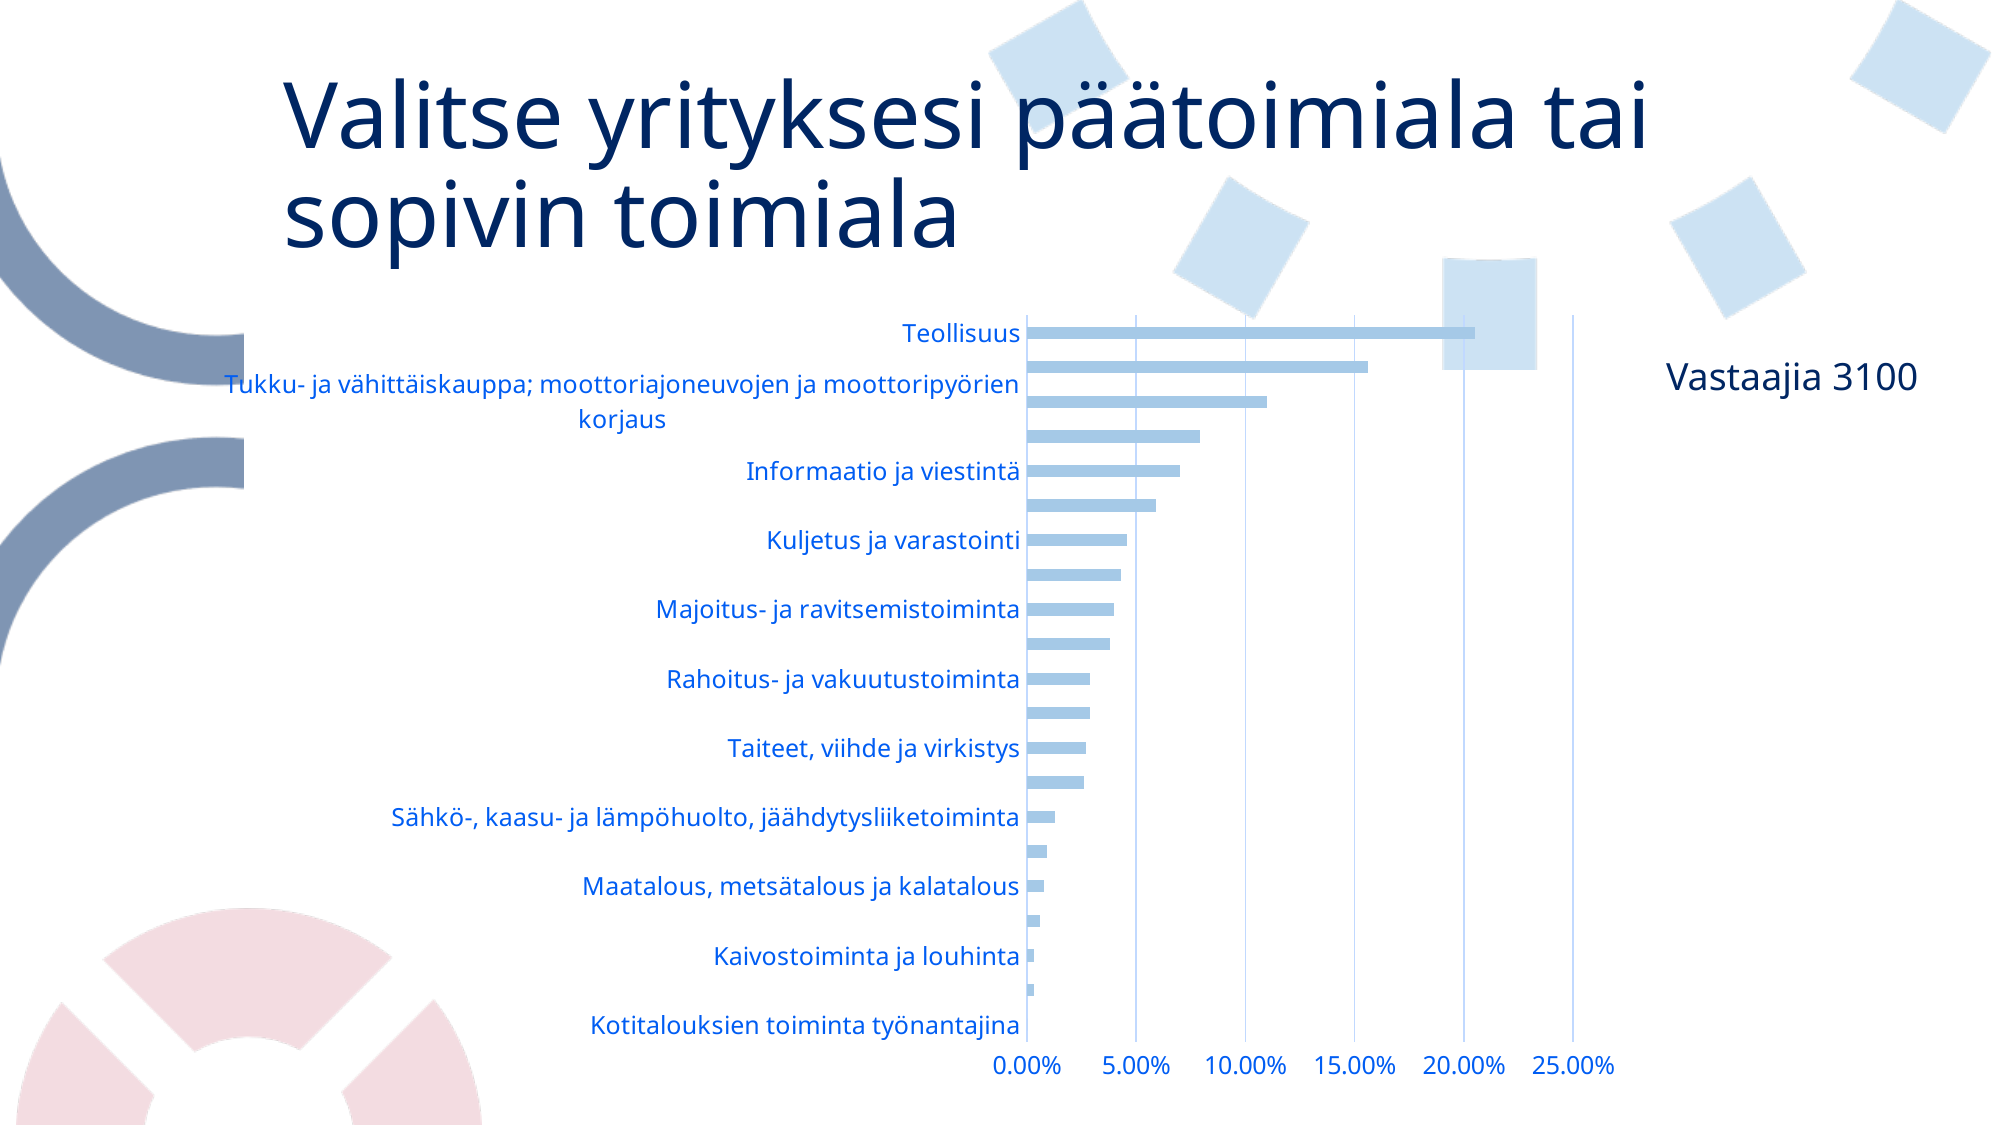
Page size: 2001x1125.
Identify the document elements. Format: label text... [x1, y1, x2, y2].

picture [988, 0, 1992, 370]
chart [195, 299, 1644, 1099]
title Valitse yrityksesi päätoimiala tai sopivin toimiala [268, 59, 1911, 278]
text_box Vastaajia 3100 [1651, 345, 1934, 405]
picture [16, 907, 482, 1125]
picture [0, 155, 244, 668]
